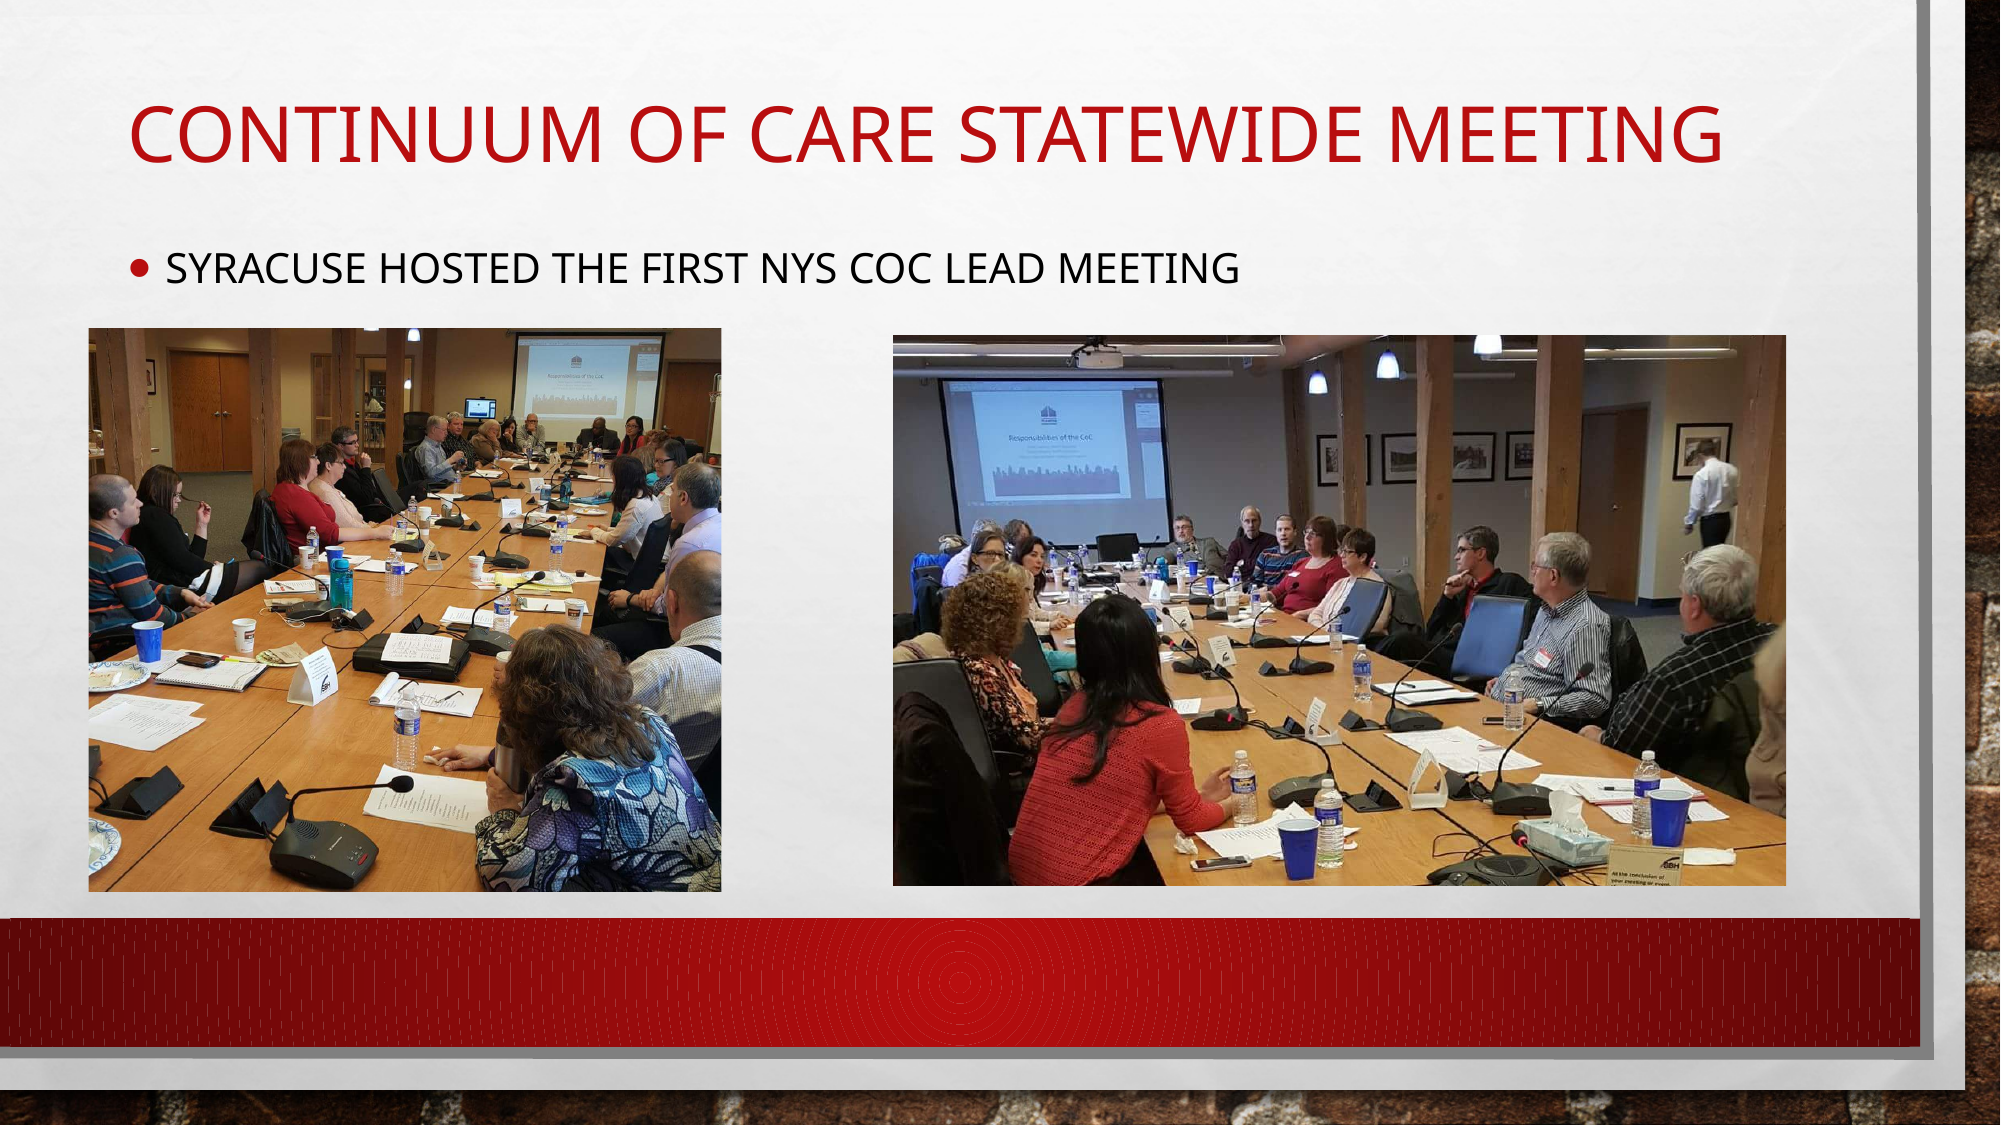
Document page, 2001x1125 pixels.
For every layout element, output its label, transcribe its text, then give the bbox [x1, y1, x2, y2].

picture [859, 334, 1787, 886]
picture [0, 0, 2000, 1125]
picture [88, 327, 722, 893]
title Continuum of Care Statewide Meeting [112, 62, 1819, 214]
list Syracuse hosted the first NYS CoC Lead Meeting [112, 213, 1818, 311]
